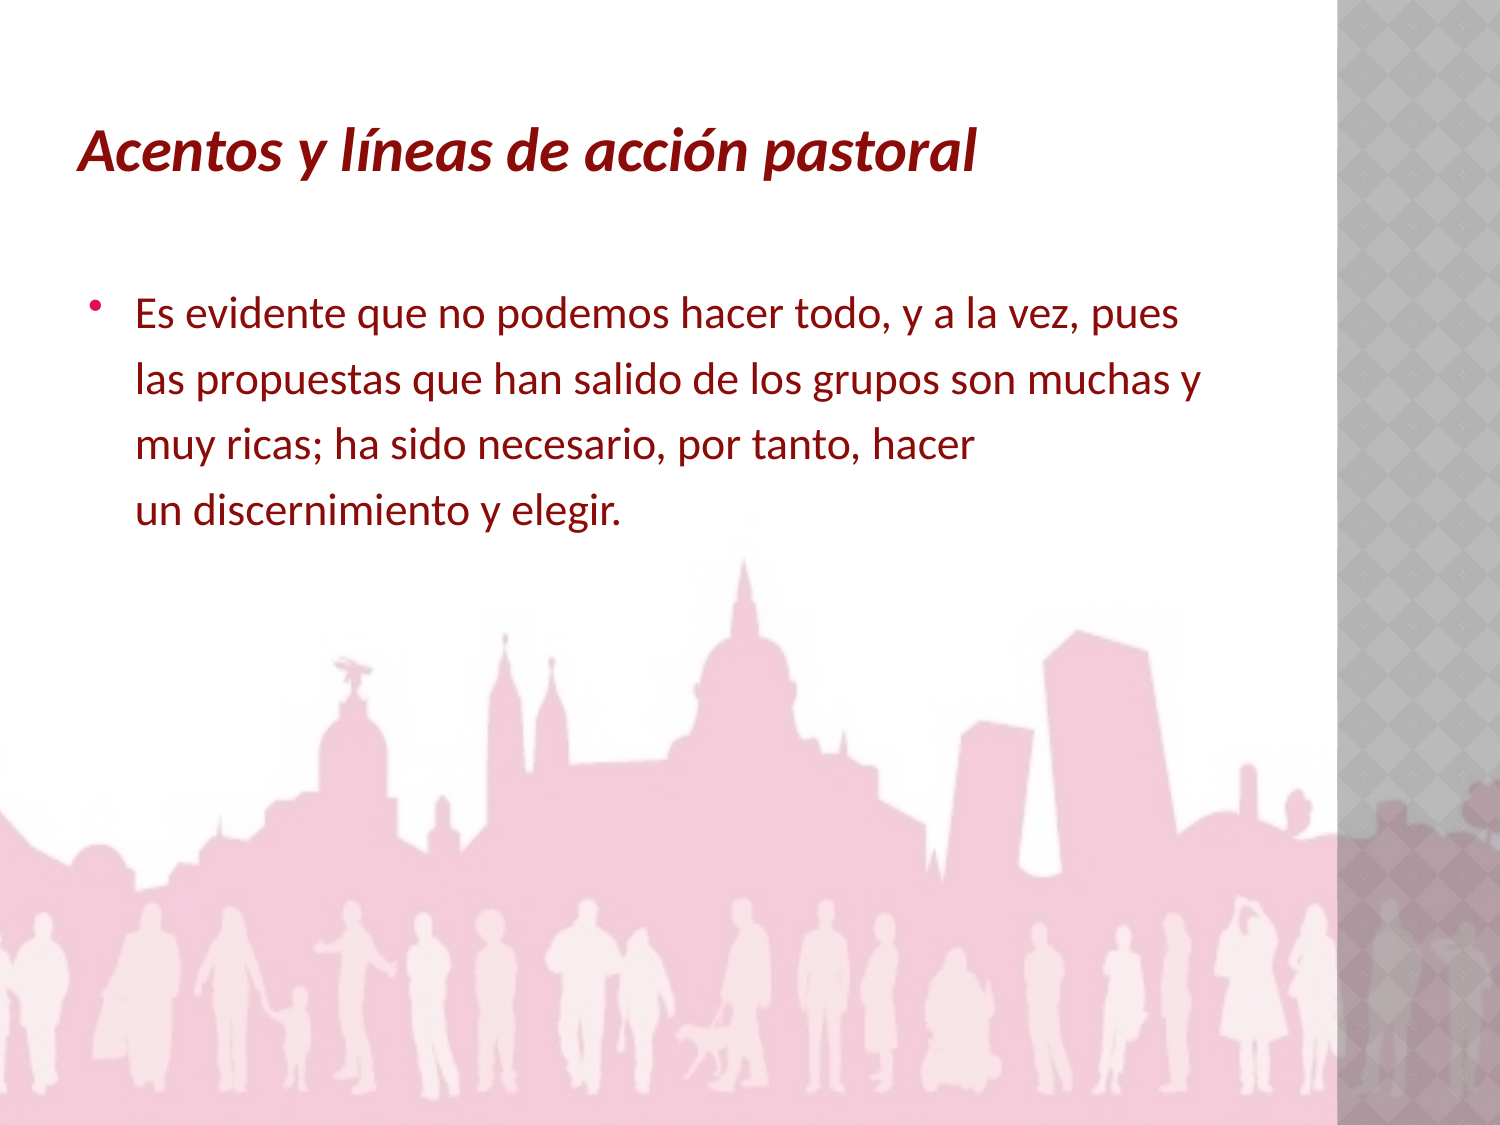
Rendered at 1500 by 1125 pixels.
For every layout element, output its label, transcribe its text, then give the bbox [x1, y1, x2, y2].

title Acentos y líneas de acción pastoral [70, 52, 1259, 240]
list Es evidente que no podemos hacer todo, y a la vez, pues las propuestas que han salido de los grupos son muchas y muy ricas; ha sido necesario, por tanto, hacer un discernimiento y elegir. [75, 264, 1263, 1059]
